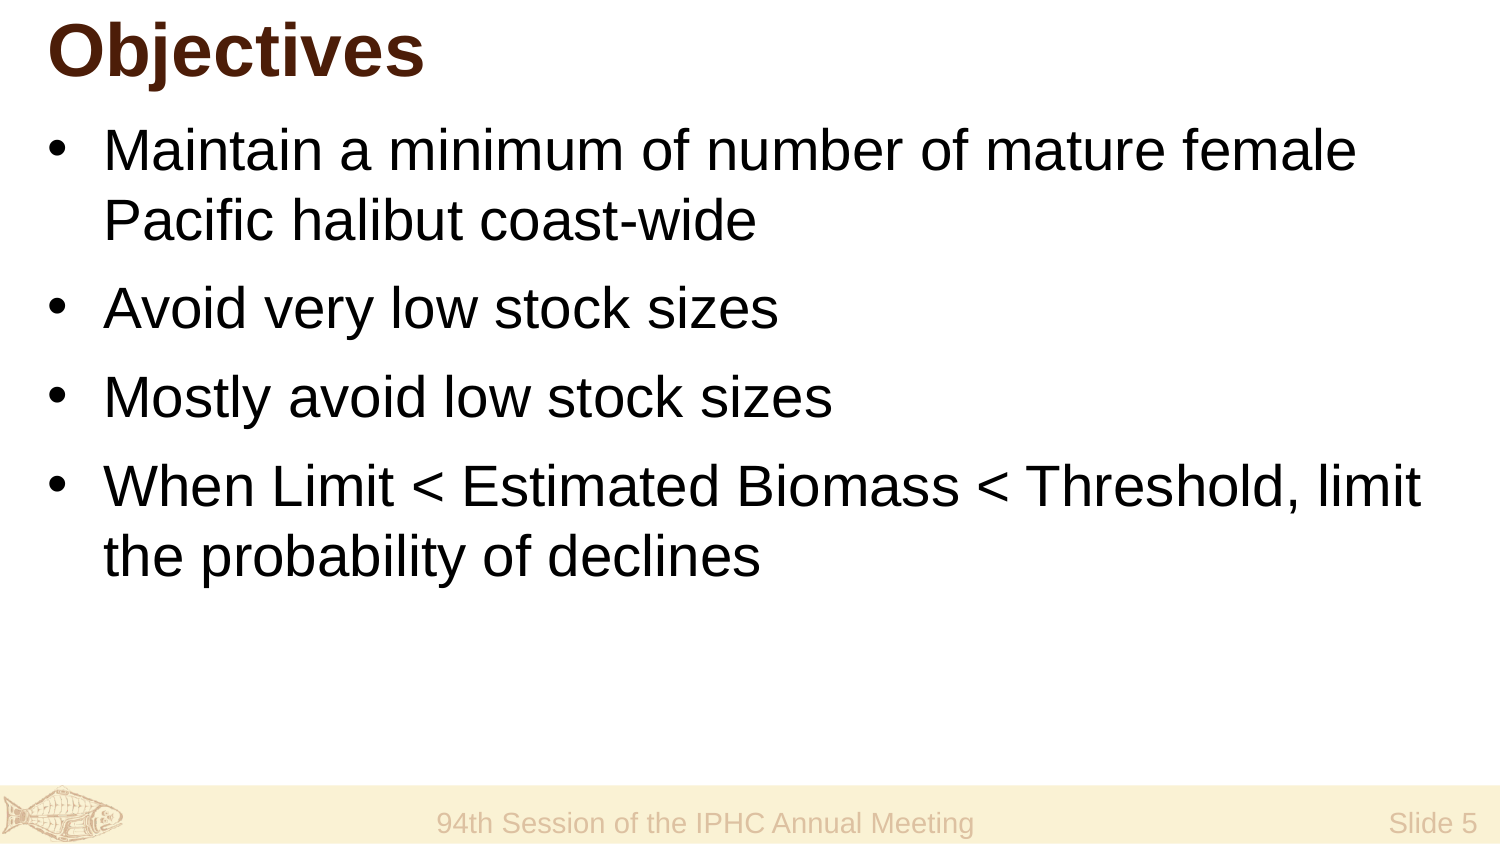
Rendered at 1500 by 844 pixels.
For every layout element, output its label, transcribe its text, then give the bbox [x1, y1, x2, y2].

footer 94th Session of the IPHC Annual Meeting [388, 796, 1024, 842]
slide_number Slide 5 [1142, 796, 1493, 842]
list Maintain a minimum of number of mature female Pacific halibut coast-wide Avoid very low stock sizes Mostly avoid low stock sizes When Limit < Estimated Biomass < Threshold, limit the probability of declines [32, 104, 1476, 783]
picture [2, 785, 123, 842]
title Objectives [32, 4, 1476, 90]
